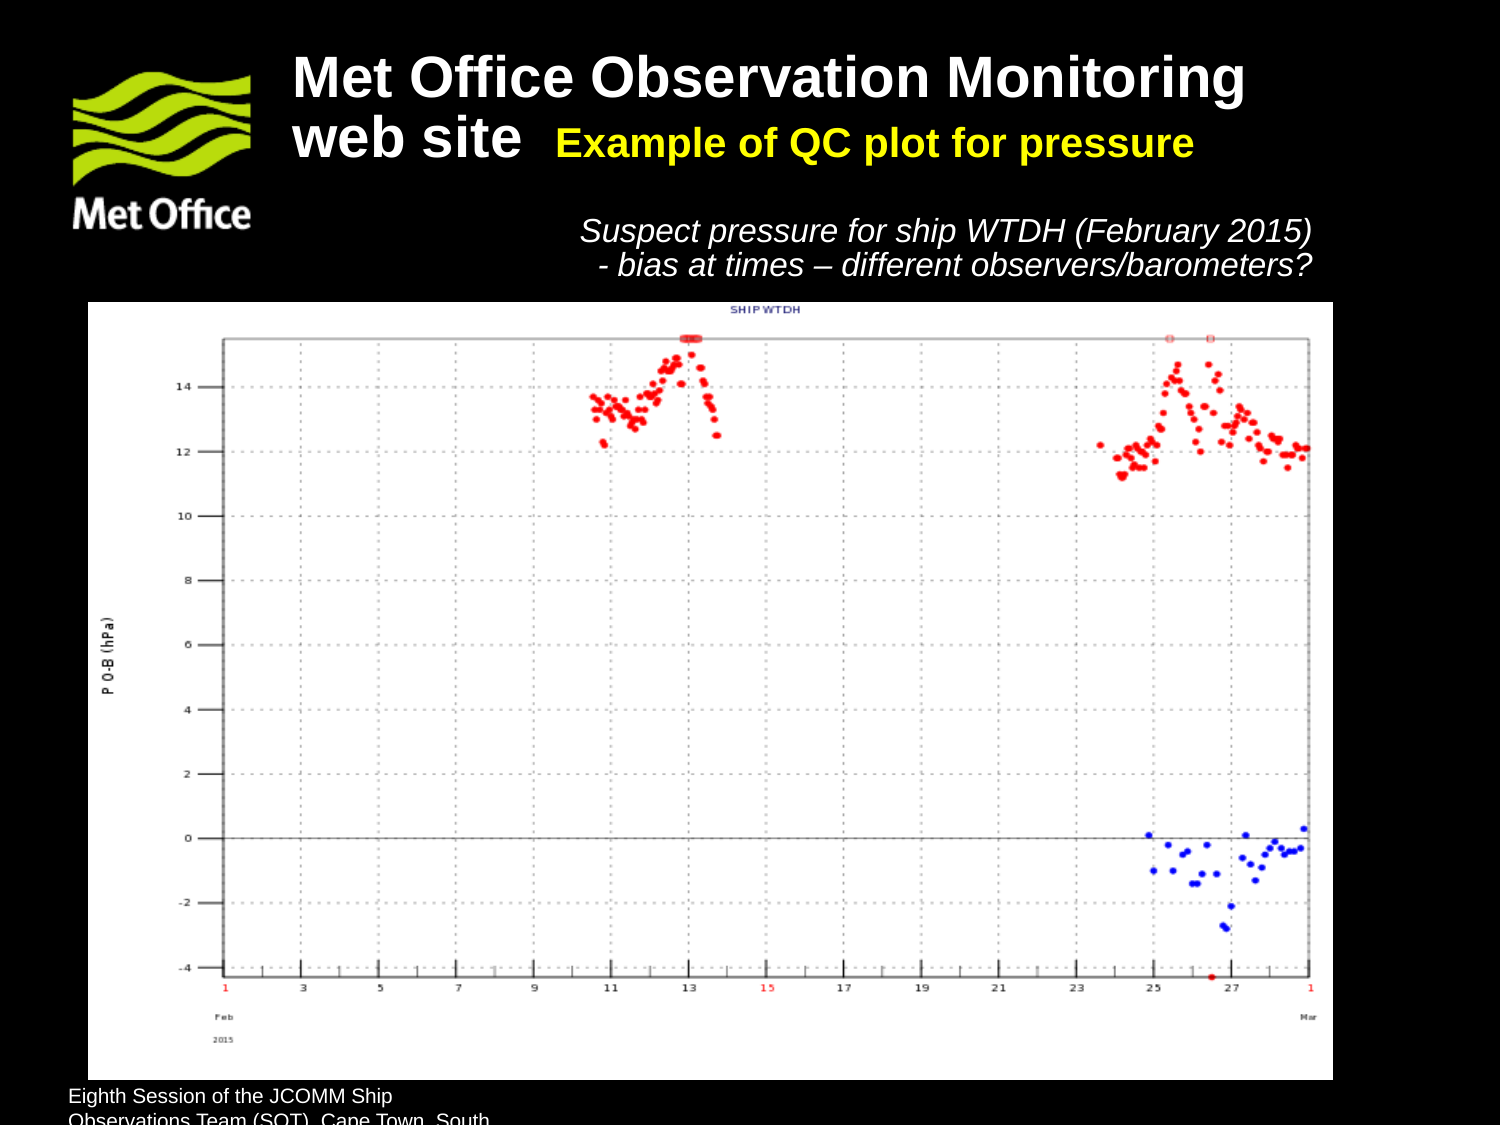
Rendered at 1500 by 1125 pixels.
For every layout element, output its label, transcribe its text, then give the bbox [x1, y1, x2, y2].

picture [0, 0, 1500, 1125]
footer Eighth Session of the JCOMM Ship Observations Team (SOT), Cape Town, South Africa, 20-24 April 2015 [52, 1074, 529, 1113]
list [287, 290, 1426, 1071]
title Suspect pressure for ship WTDH (February 2015) - bias at times – different observers/barometers? [548, 207, 1330, 290]
text_box Met Office Observation Monitoring web site Example of QC plot for pressure [277, 42, 1392, 185]
